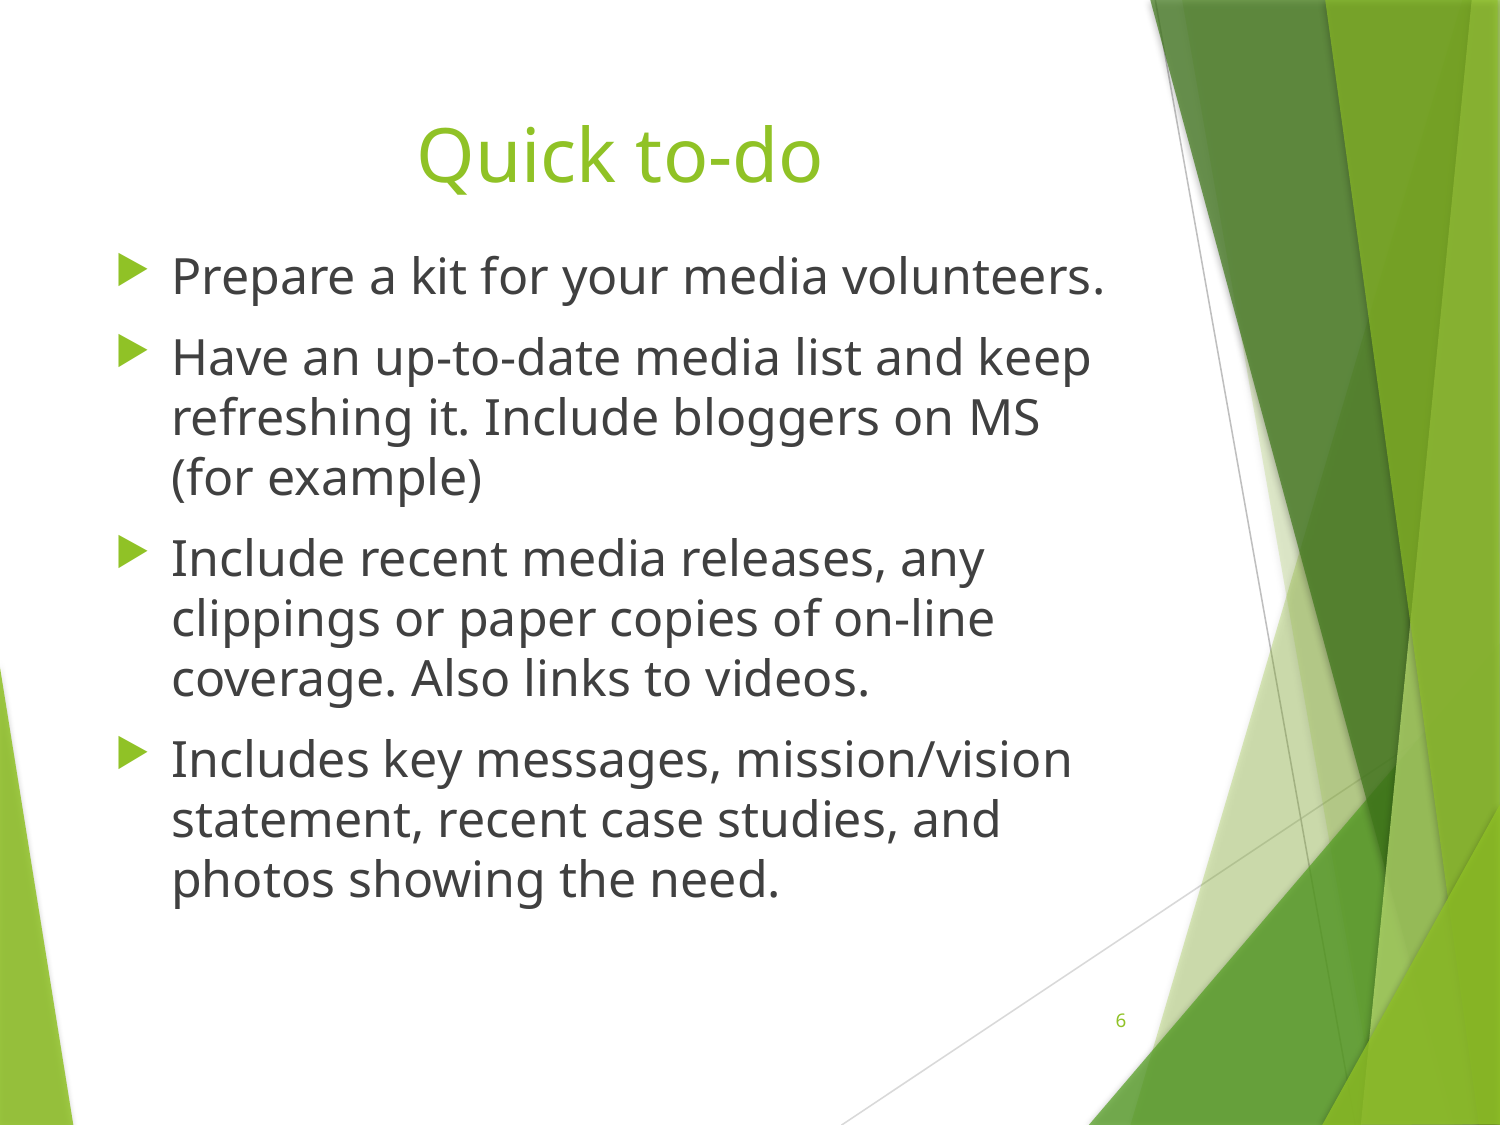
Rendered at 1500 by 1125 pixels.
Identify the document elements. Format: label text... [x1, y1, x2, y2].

slide_number 6 [1057, 991, 1142, 1051]
list Prepare a kit for your media volunteers. Have an up-to-date media list and keep refreshing it. Include bloggers on MS (for example) Include recent media releases, any clippings or paper copies of on-line coverage. Also links to videos. Includes key messages, mission/vision statement, recent case studies, and photos showing the need. [99, 237, 1142, 992]
title Quick to-do [99, 99, 1142, 237]
